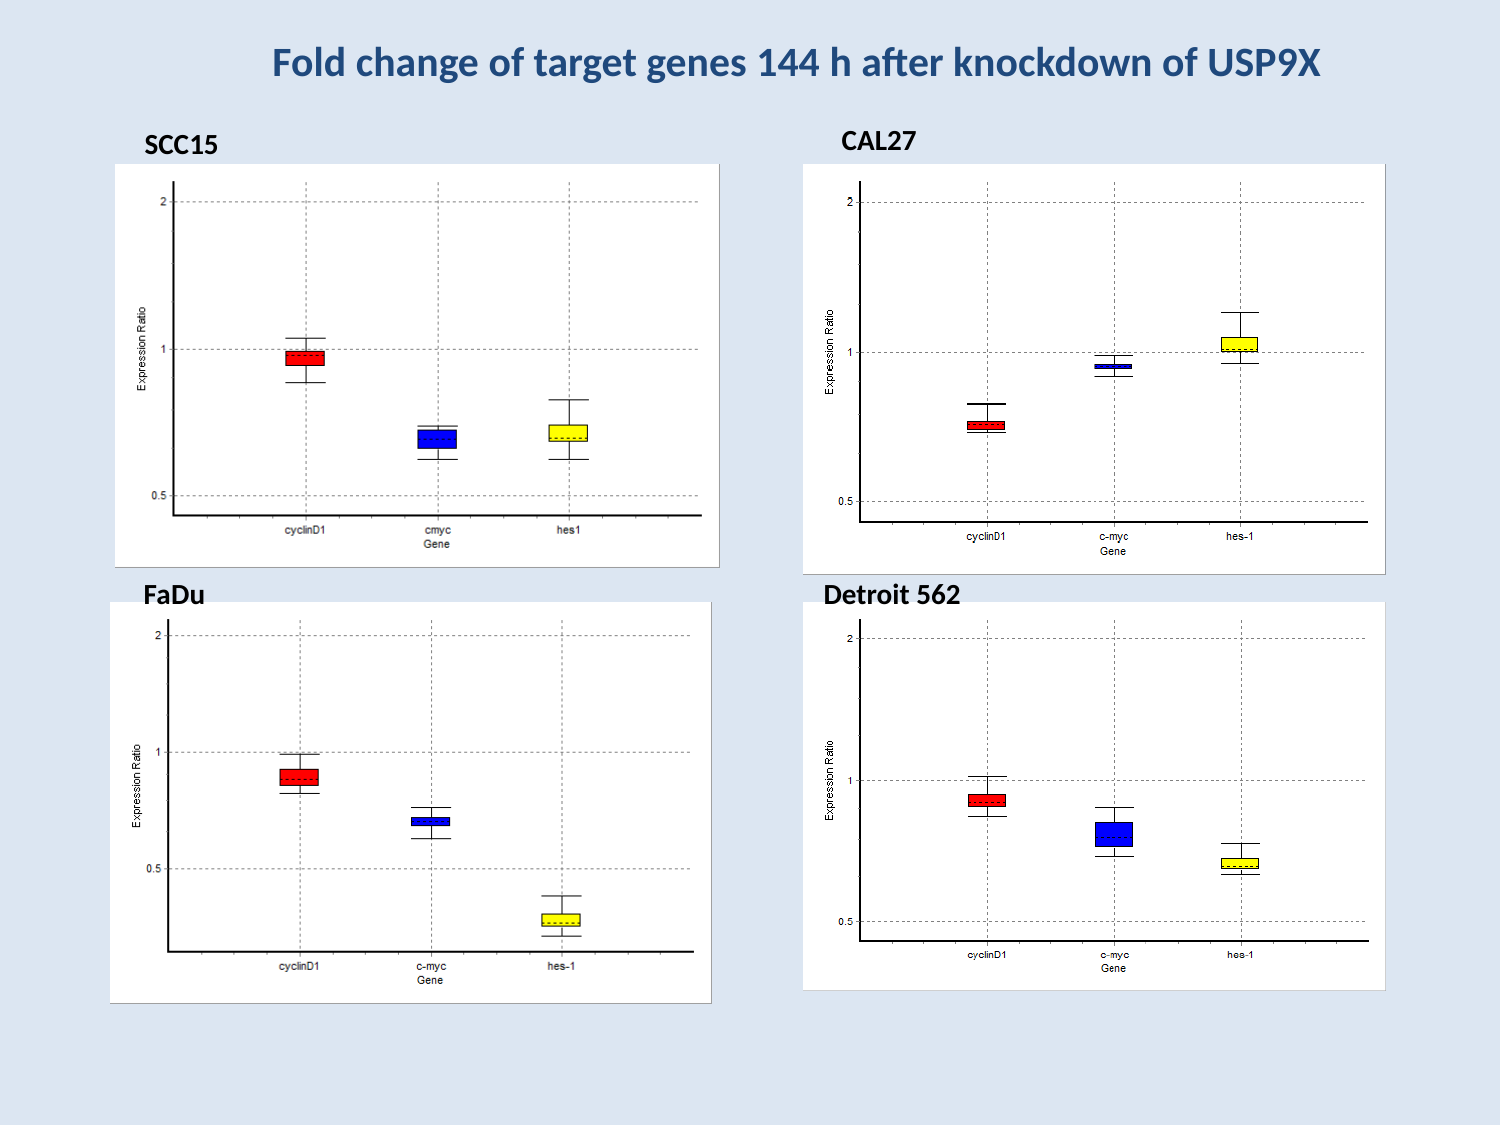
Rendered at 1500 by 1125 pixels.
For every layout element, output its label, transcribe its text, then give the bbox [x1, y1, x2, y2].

text_box Fold change of target genes 144 h after knockdown of USP9X [177, 27, 1418, 92]
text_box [109, 113, 1386, 1004]
